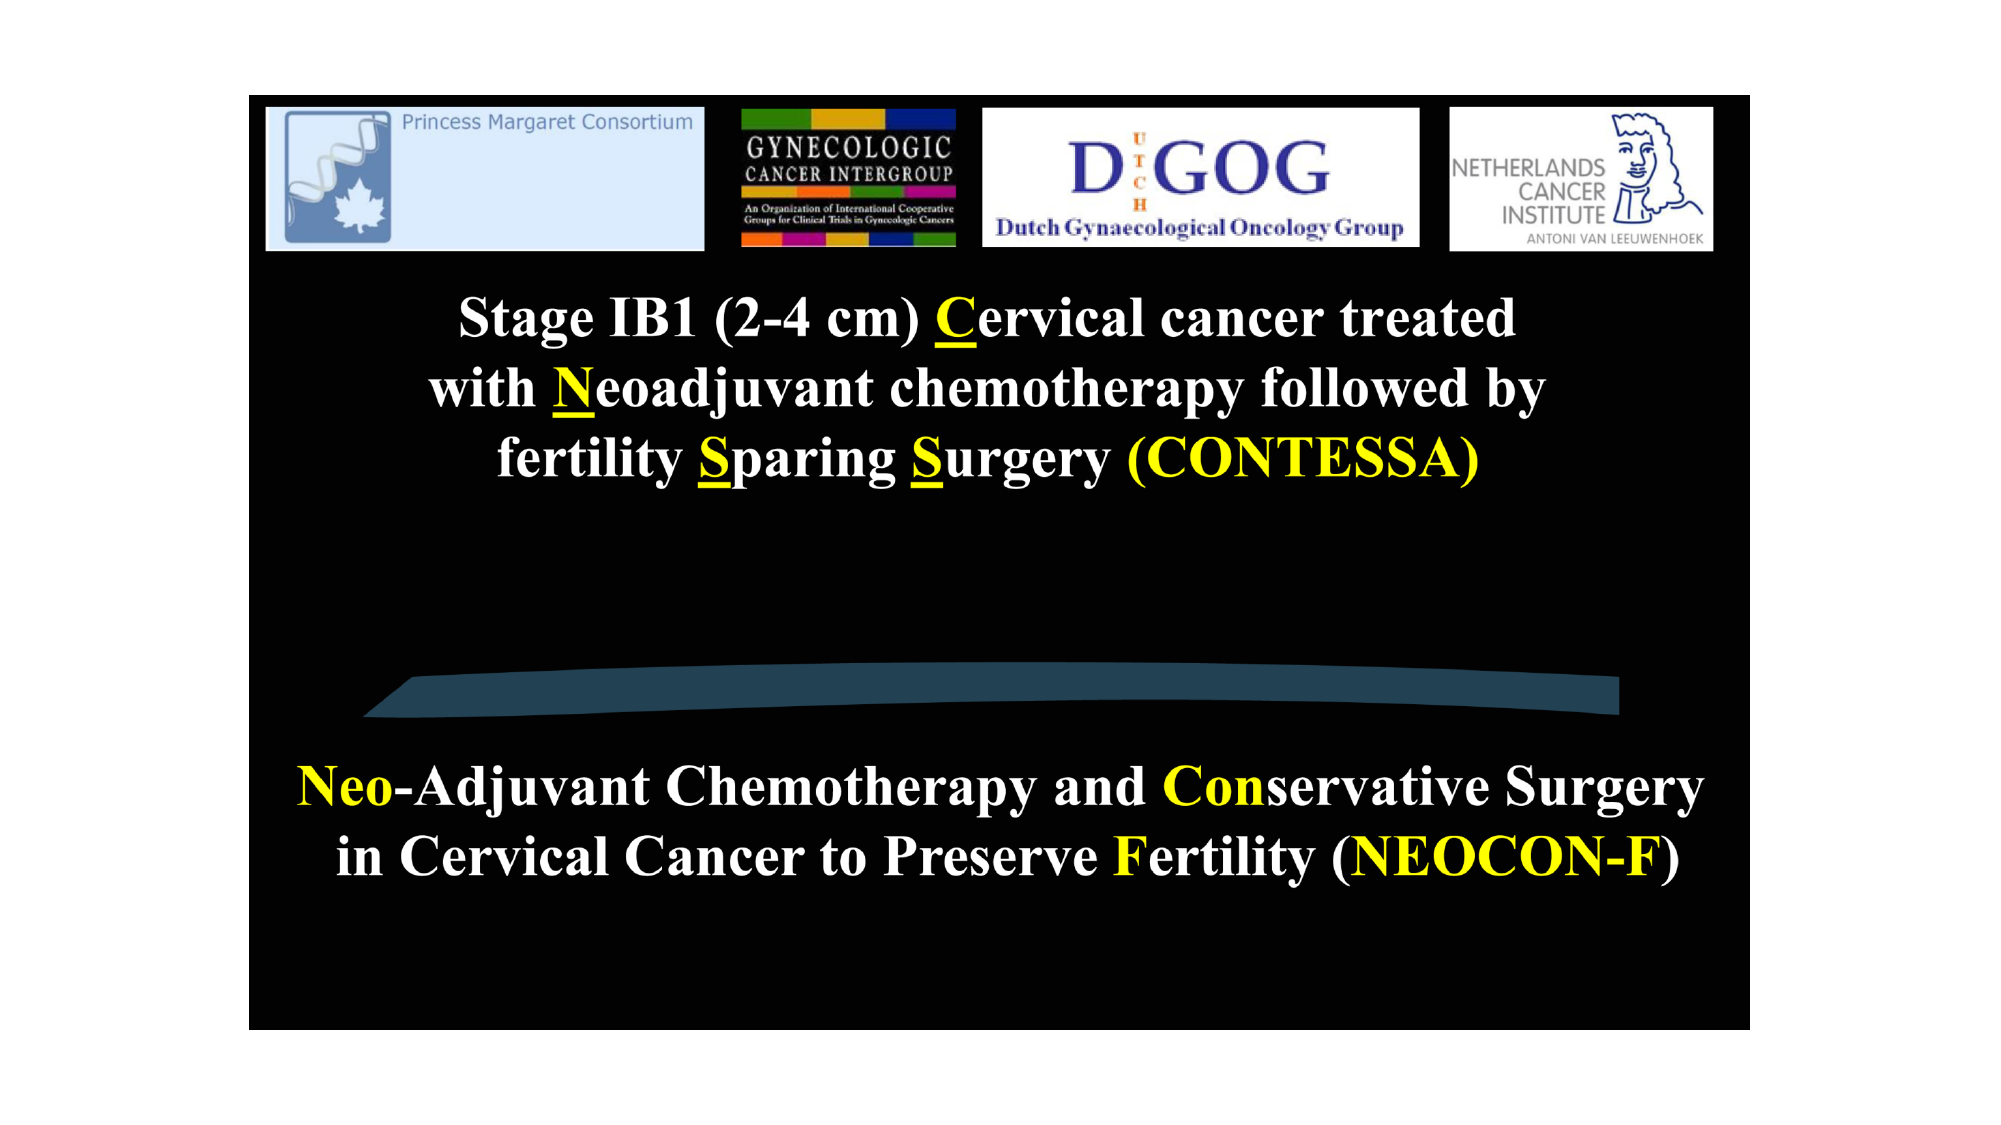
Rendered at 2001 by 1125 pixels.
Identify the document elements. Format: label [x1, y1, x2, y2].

picture [249, 95, 1750, 1030]
